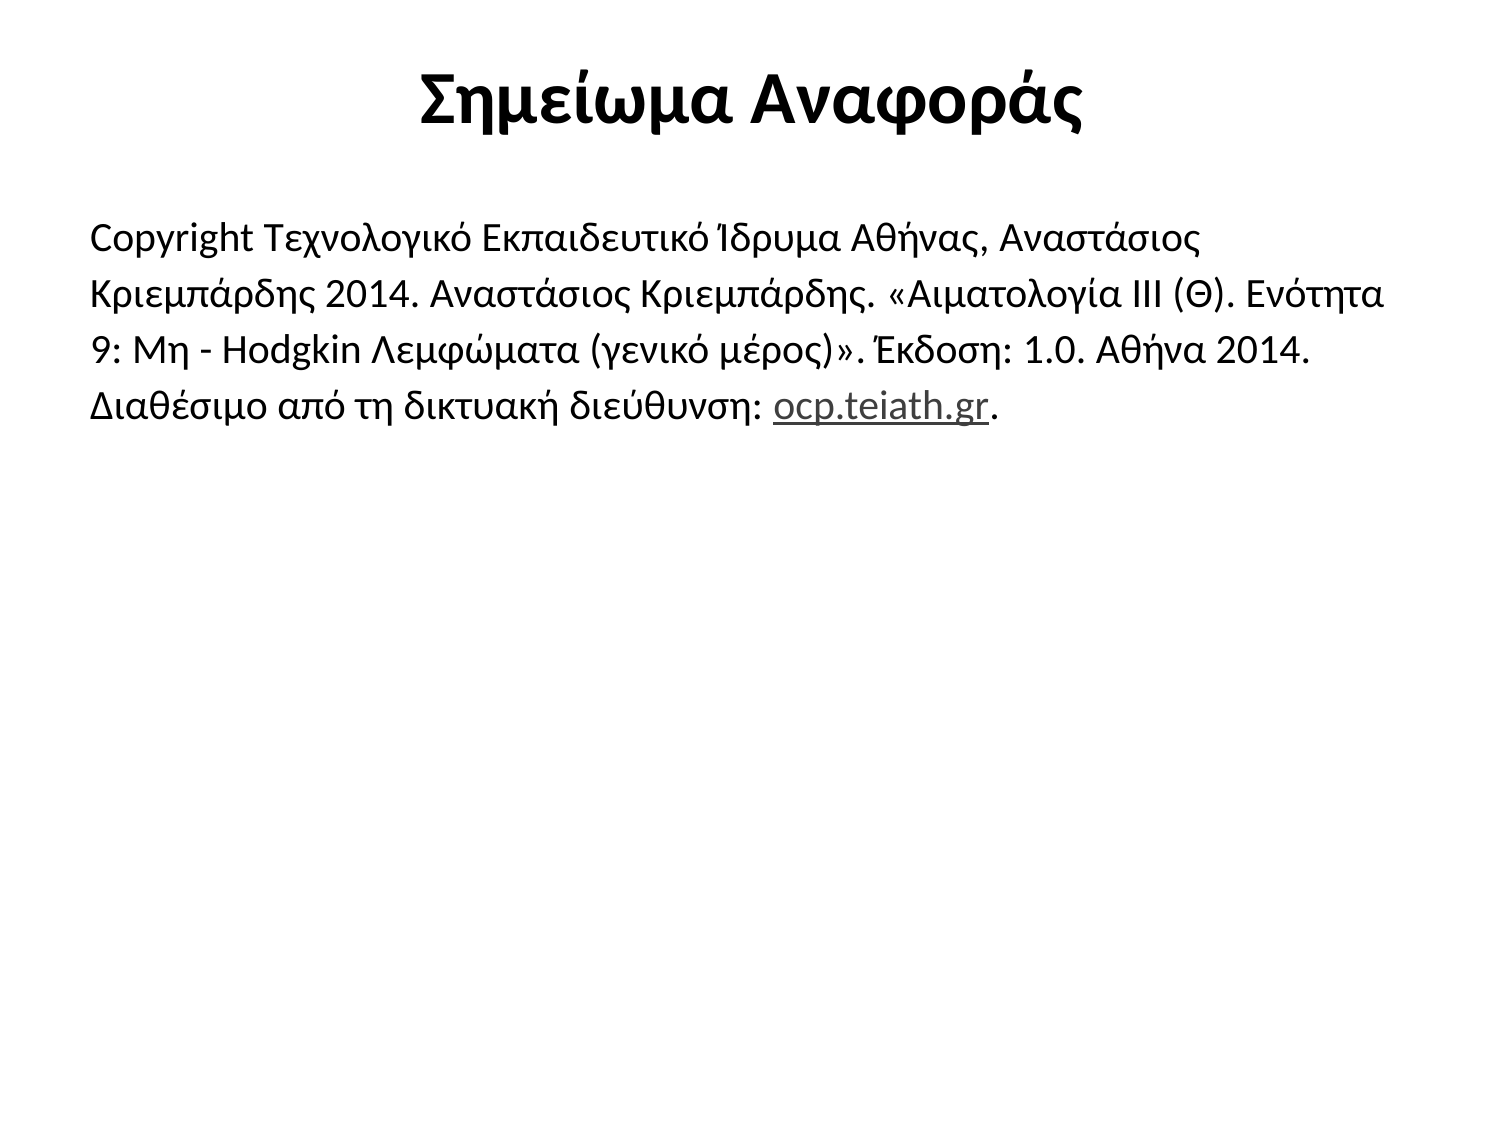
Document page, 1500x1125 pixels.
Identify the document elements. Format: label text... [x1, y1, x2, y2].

list Copyright Τεχνολογικό Εκπαιδευτικό Ίδρυμα Αθήνας, Αναστάσιος Κριεμπάρδης 2014. Αναστάσιος Κριεμπάρδης. «Αιματολογία ΙΙΙ (Θ). Ενότητα 9: Μη - Hodgkin Λεμφώματα (γενικό μέρος)». Έκδοση: 1.0. Αθήνα 2014. Διαθέσιμο από τη δικτυακή διεύθυνση: ocp.teiath.gr. [75, 196, 1425, 1024]
title Σημείωμα Αναφοράς [76, 19, 1427, 169]
